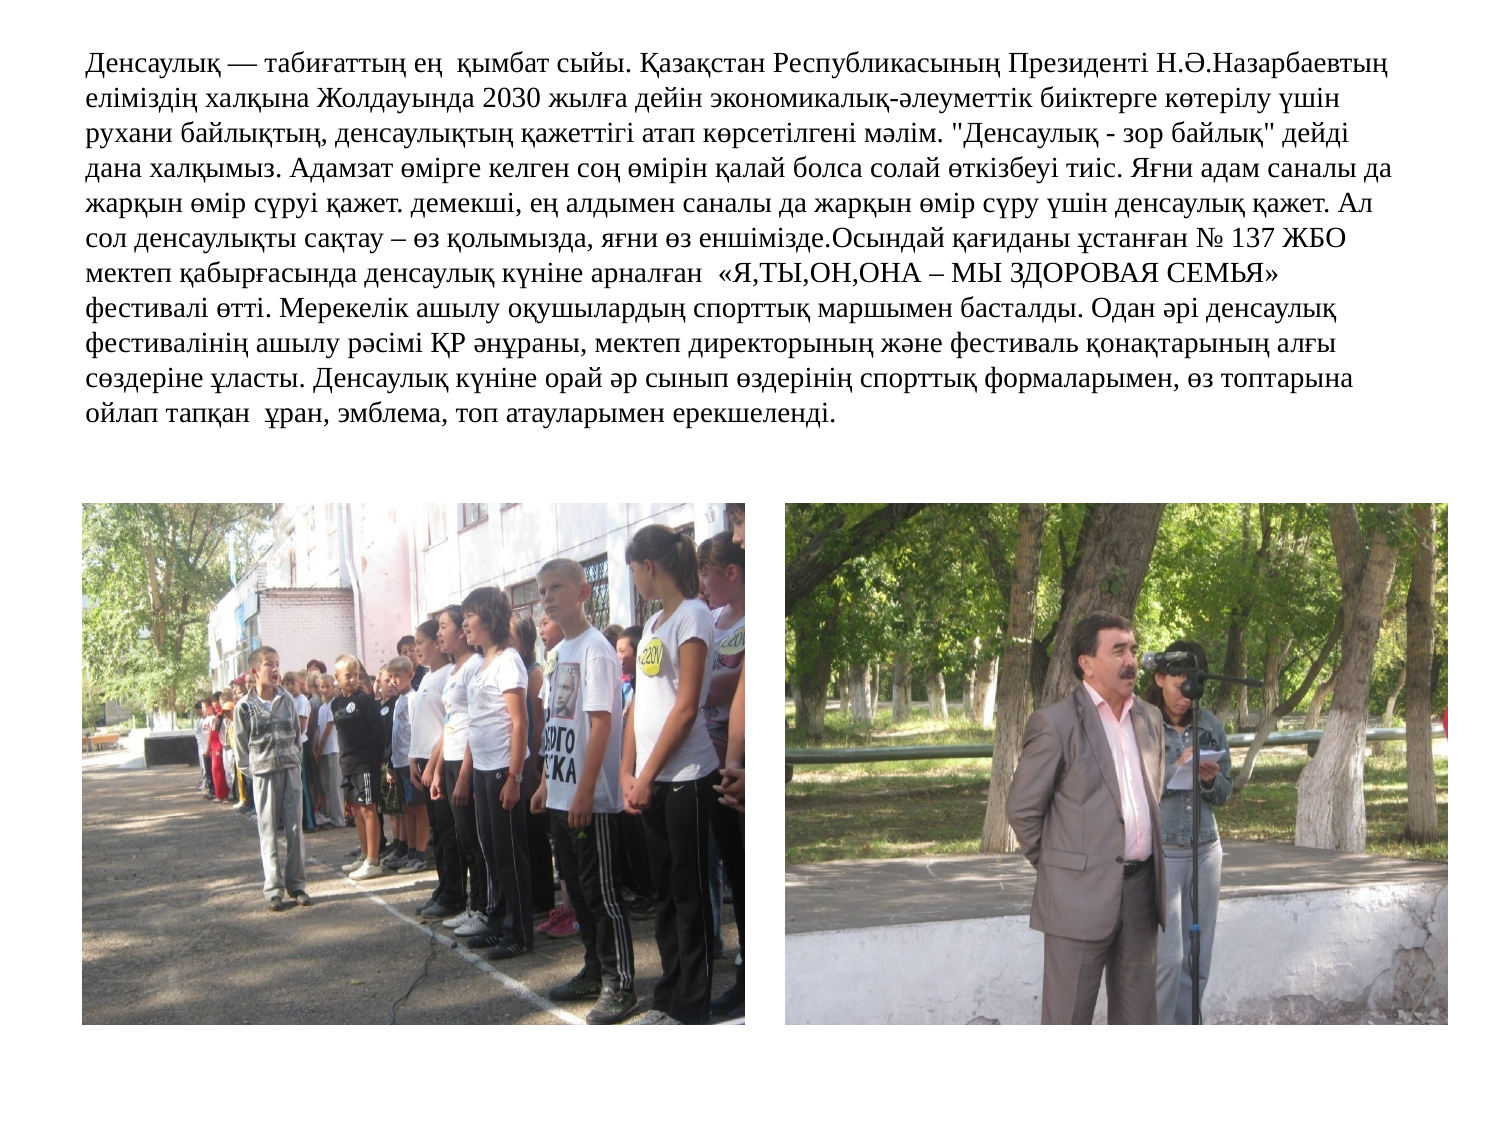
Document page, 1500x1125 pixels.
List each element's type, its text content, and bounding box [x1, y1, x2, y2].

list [81, 503, 745, 1025]
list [784, 503, 1448, 1025]
title Денсаулық — табиғаттың ең қымбат сыйы. Қазақстан Республикасының Президенті Н.Ә.Назарбаевтың еліміздің халқына Жолдауында 2030 жылға дейін экономикалық-әлеуметтік биіктерге көтерілу үшін рухани байлықтың, денсаулықтың қажеттігі атап көрсетілгені мәлім. "Денсаулық - зор байлық" дейді дана халқымыз. Адамзат өмірге келген соң өмірін қалай болса солай өткізбеуі тиіс. Яғни адам саналы да жарқын өмір сүруі қажет. демекші, ең алдымен саналы да жарқын өмір сүру үшін денсаулық қажет. Ал сол денсаулықты сақтау – өз қолымызда, яғни өз еншімізде.Осындай қағиданы ұстанған № 137 ЖБО мектеп қабырғасында денсаулық күніне арналған «Я,ТЫ,ОН,ОНА – МЫ ЗДОРОВАЯ СЕМЬЯ» фестивалі өтті. Мерекелік ашылу оқушылардың спорттық маршымен басталды. Одан әрі денсаулық фестивалінің ашылу рәсімі ҚР әнұраны, мектеп директорының және фестиваль қонақтарының алғы сөздеріне ұласты. Денсаулық күніне орай әр сынып өздерінің спорттық формаларымен, өз топтарына ойлап тапқан ұран, эмблема, топ атауларымен ерекшеленді. [70, 117, 1421, 504]
